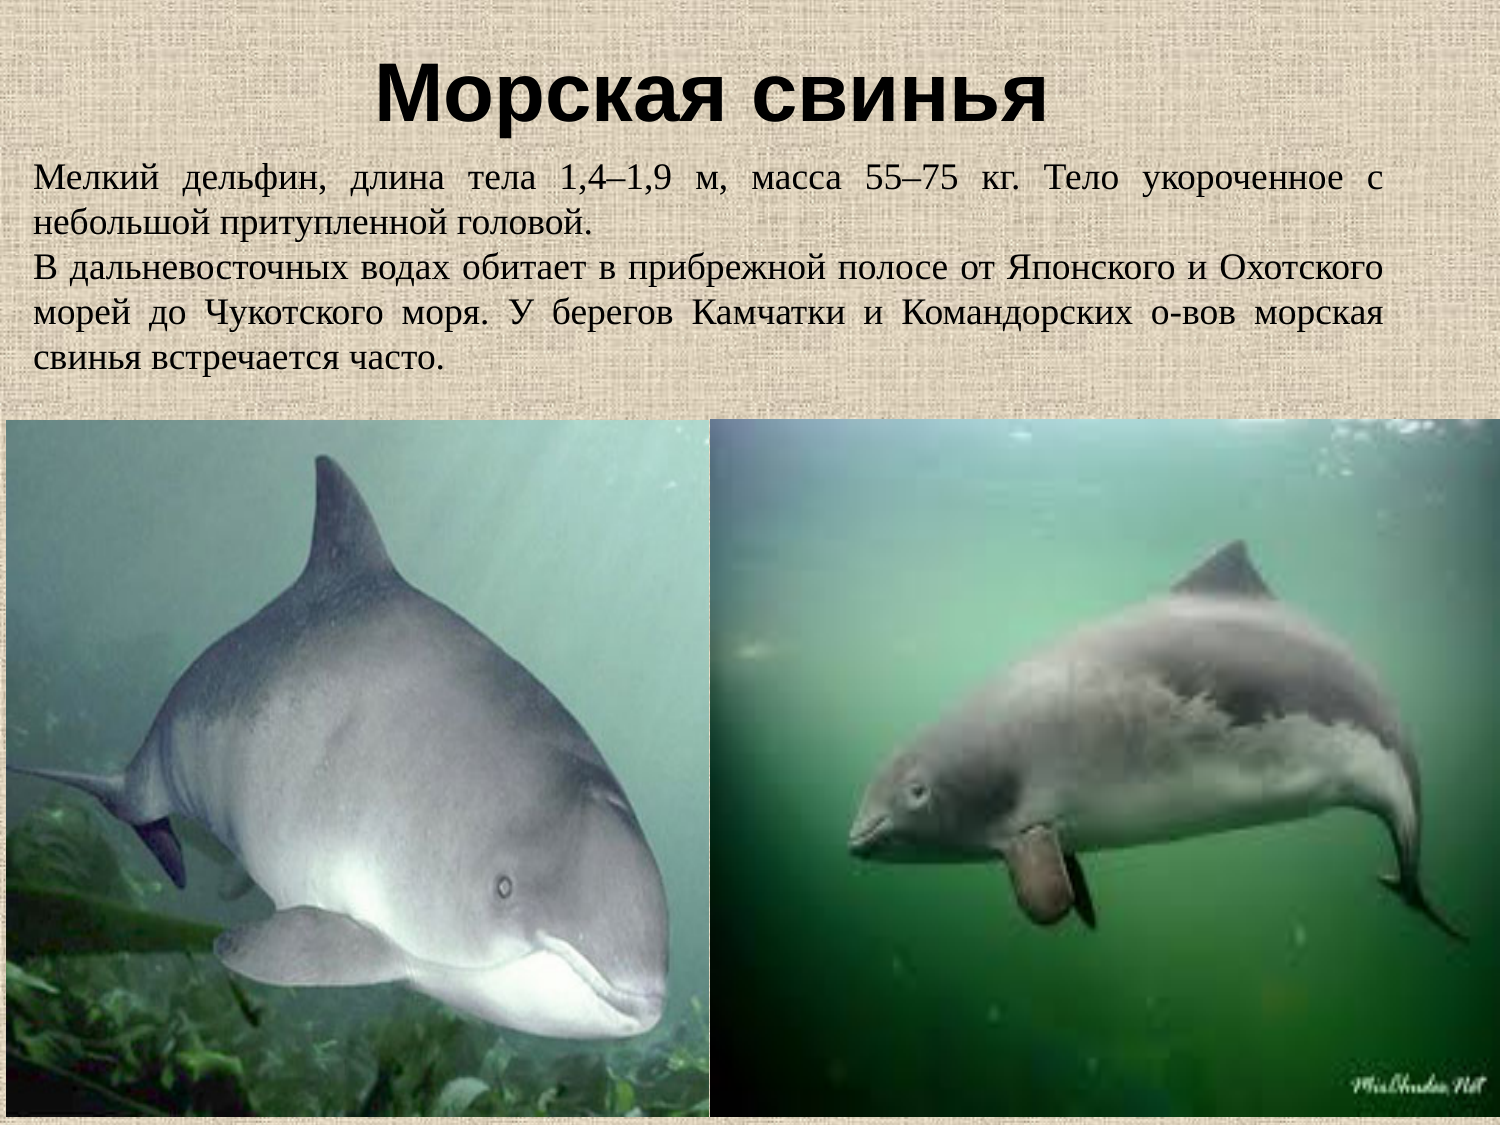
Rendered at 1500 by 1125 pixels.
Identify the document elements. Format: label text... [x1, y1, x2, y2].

text_box Морская свинья [360, 30, 1211, 144]
text_box Мелкий дельфин, длина тела 1,4–1,9 м, масса 55–75 кг. Тело укороченное с небольшой притупленной головой. В дальневосточных водах обитает в прибрежной полосе от Японского и Охотского морей до Чукотского моря. У берегов Камчатки и Командорских о-вов морская свинья встречается часто. [18, 144, 1400, 385]
picture [0, 0, 1500, 1125]
